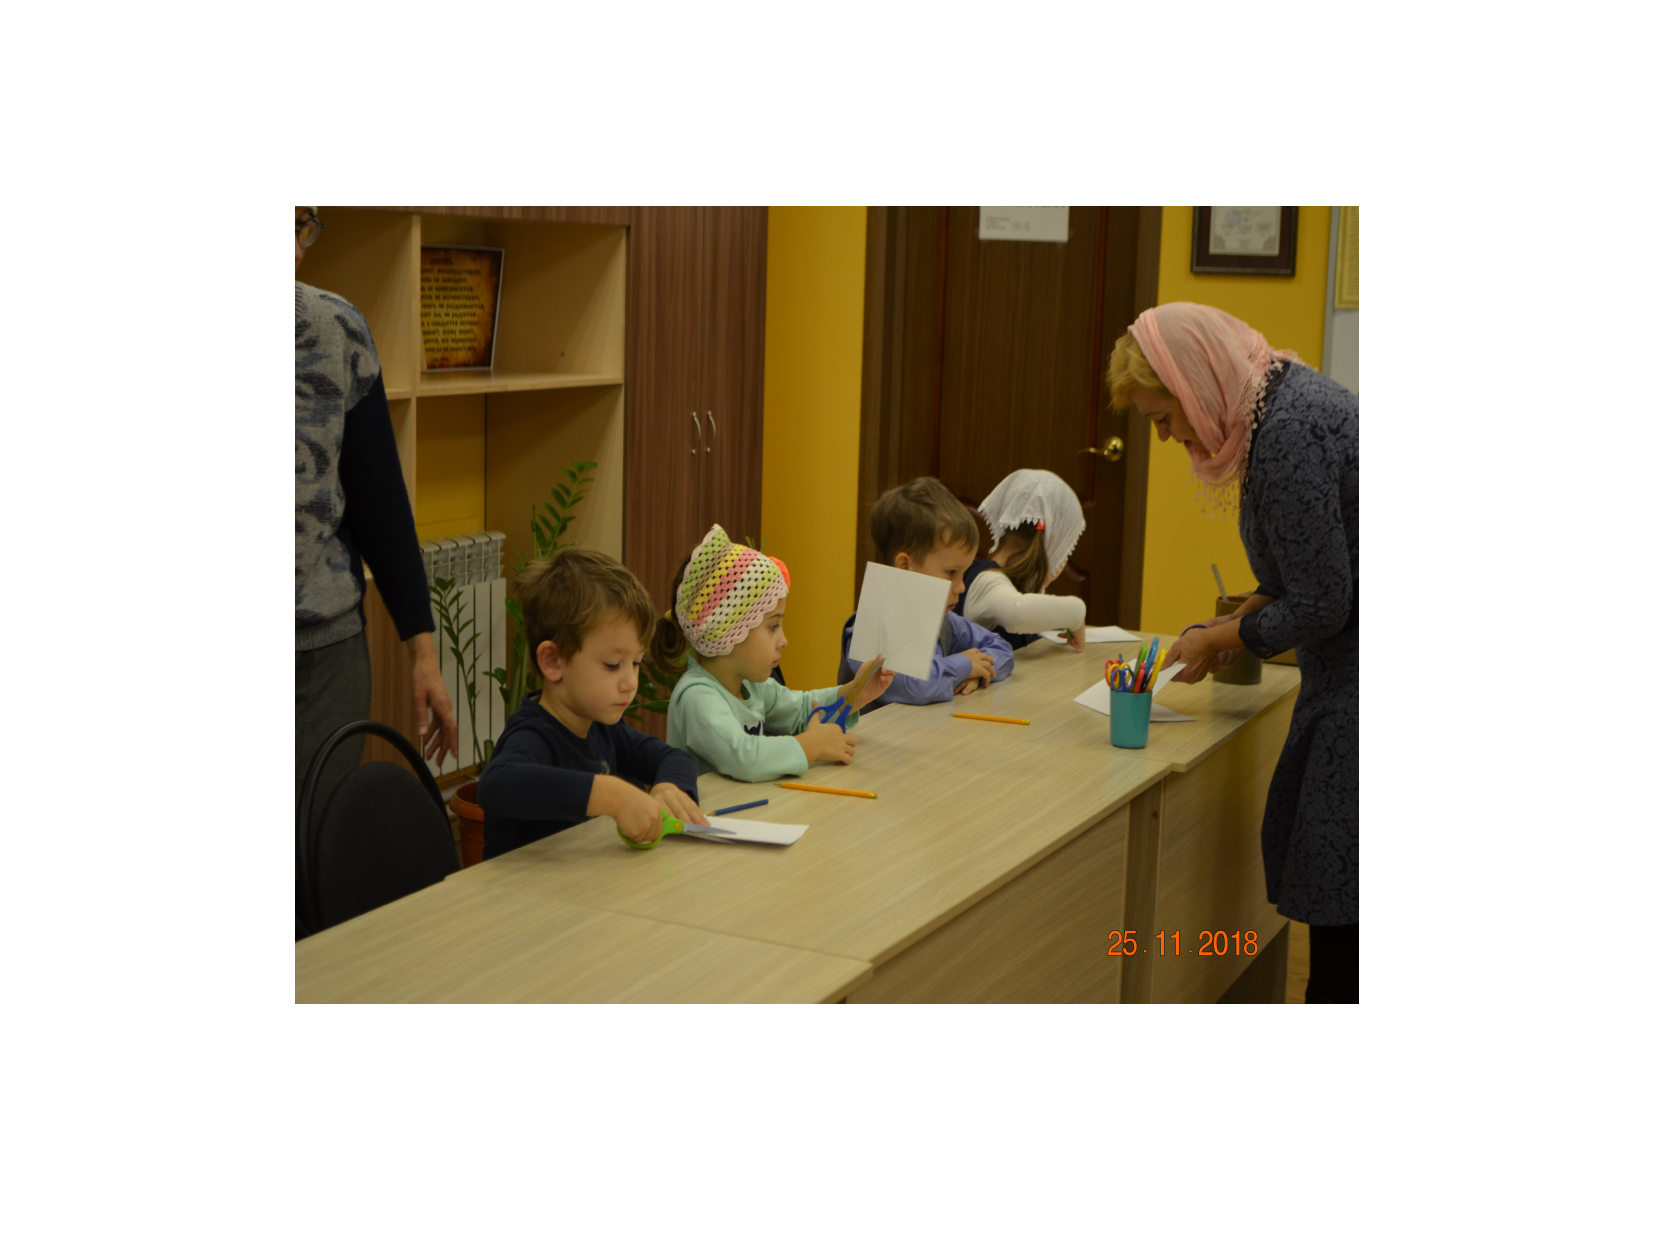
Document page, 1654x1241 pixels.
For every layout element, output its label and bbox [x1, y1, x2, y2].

picture [295, 206, 1359, 1004]
